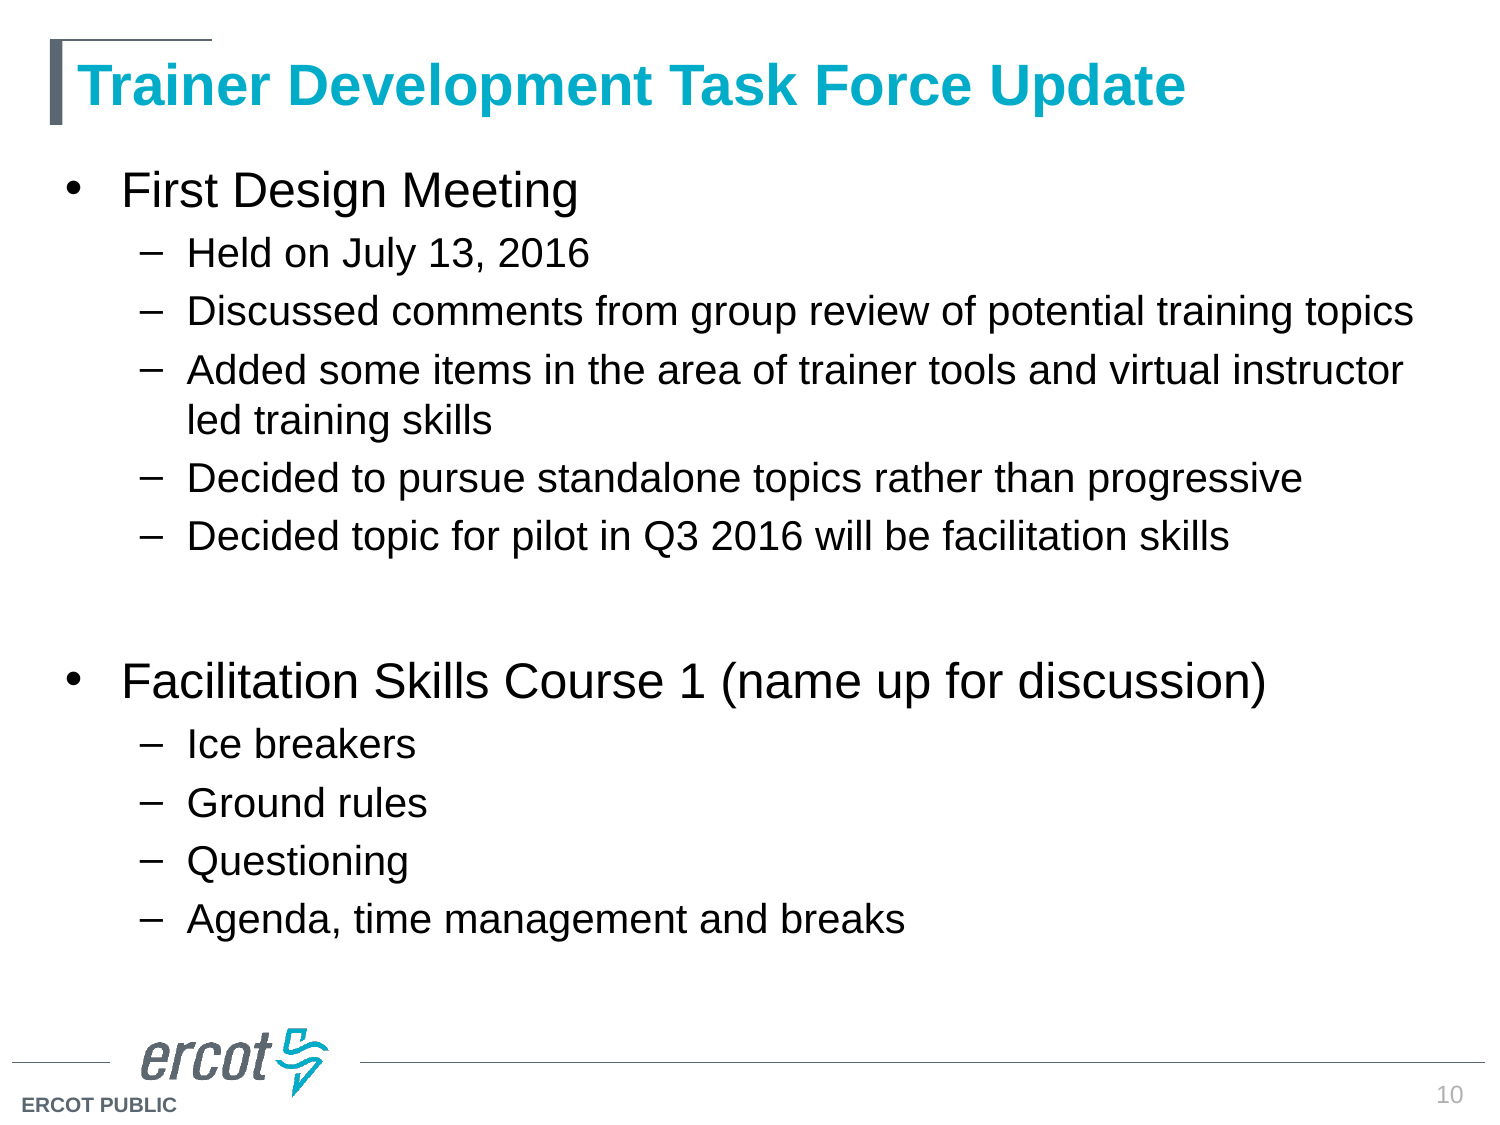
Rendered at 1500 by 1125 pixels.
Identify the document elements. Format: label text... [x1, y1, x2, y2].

picture [137, 1024, 332, 1100]
title Trainer Development Task Force Update [62, 39, 1450, 125]
slide_number 10 [1412, 1076, 1488, 1112]
list First Design Meeting Held on July 13, 2016 Discussed comments from group review of potential training topics Added some items in the area of trainer tools and virtual instructor led training skills Decided to pursue standalone topics rather than progressive Decided topic for pilot in Q3 2016 will be facilitation skills Facilitation Skills Course 1 (name up for discussion) Ice breakers Ground rules Questioning Agenda, time management and breaks [50, 149, 1450, 1000]
